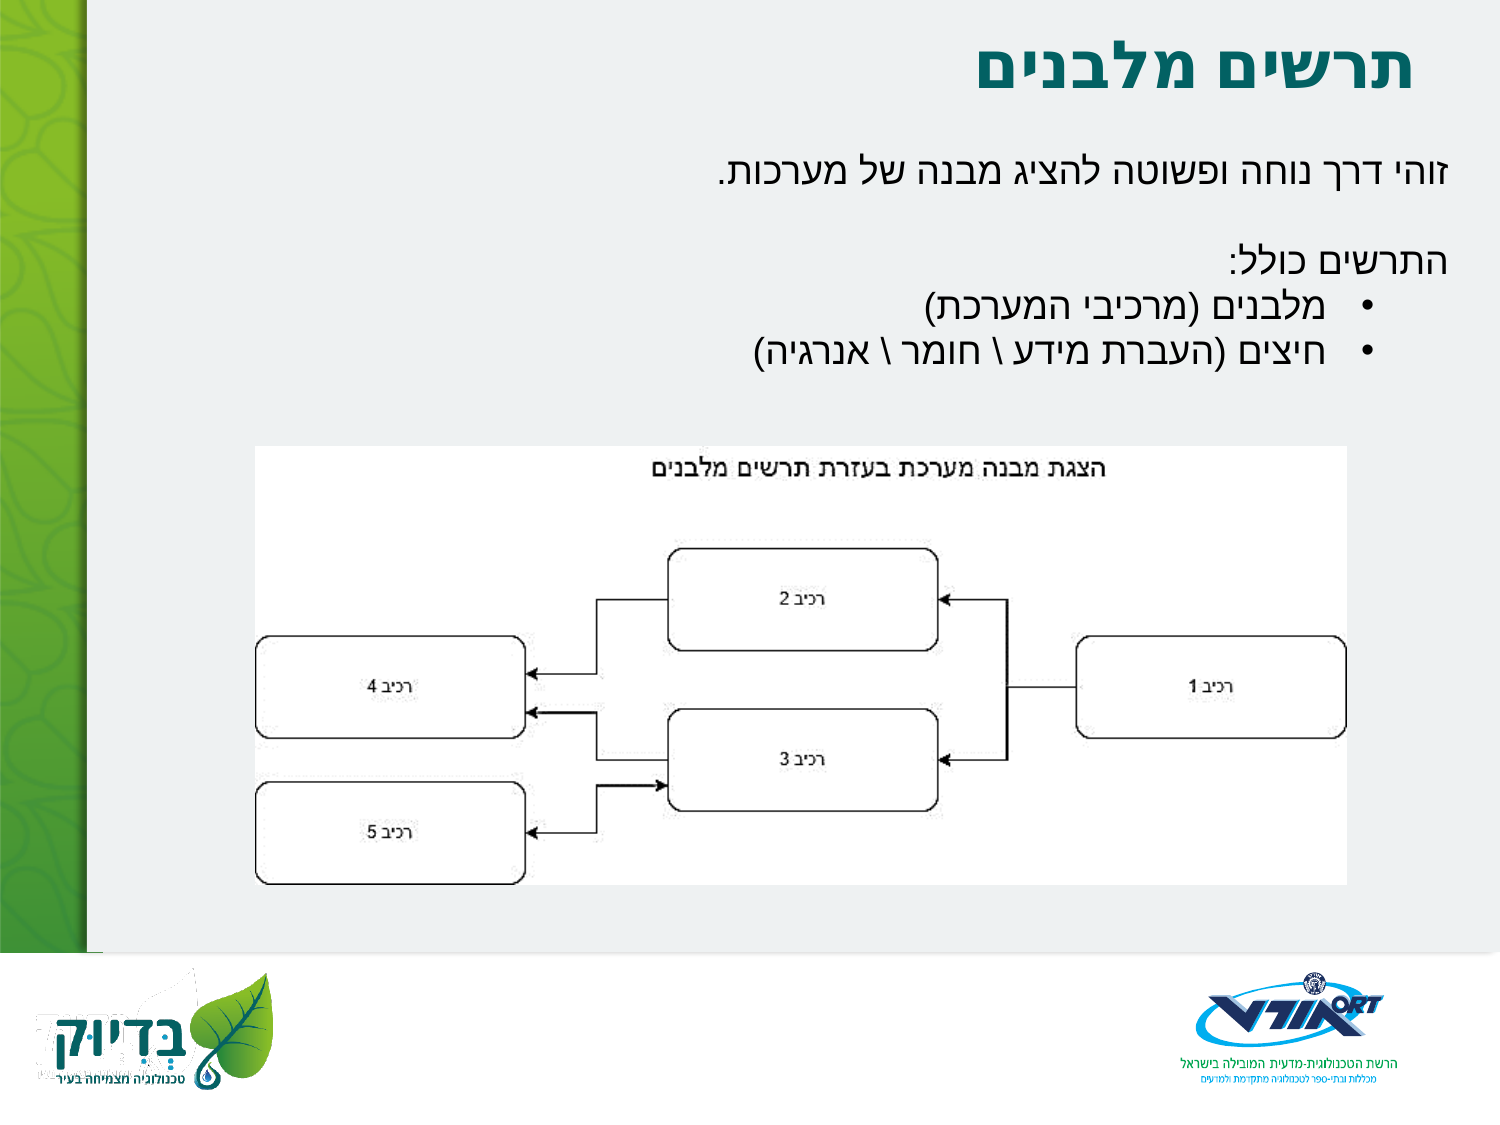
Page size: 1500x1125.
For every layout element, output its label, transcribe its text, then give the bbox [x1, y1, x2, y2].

picture [47, 971, 282, 1092]
picture [1295, 1076, 1305, 1080]
text_box זוהי דרך נוחה ופשוטה להציג מבנה של מערכות. התרשים כולל: מלבנים (מרכיבי המערכת) חיצים (העברת מידע \ חומר \ אנרגיה) [170, 131, 1465, 387]
title תרשים מלבנים [138, 0, 1433, 158]
picture [255, 446, 1347, 885]
picture [1261, 1076, 1269, 1083]
picture [1212, 1076, 1218, 1083]
picture [0, 0, 86, 953]
picture [1338, 1076, 1344, 1083]
picture [1285, 1076, 1292, 1083]
